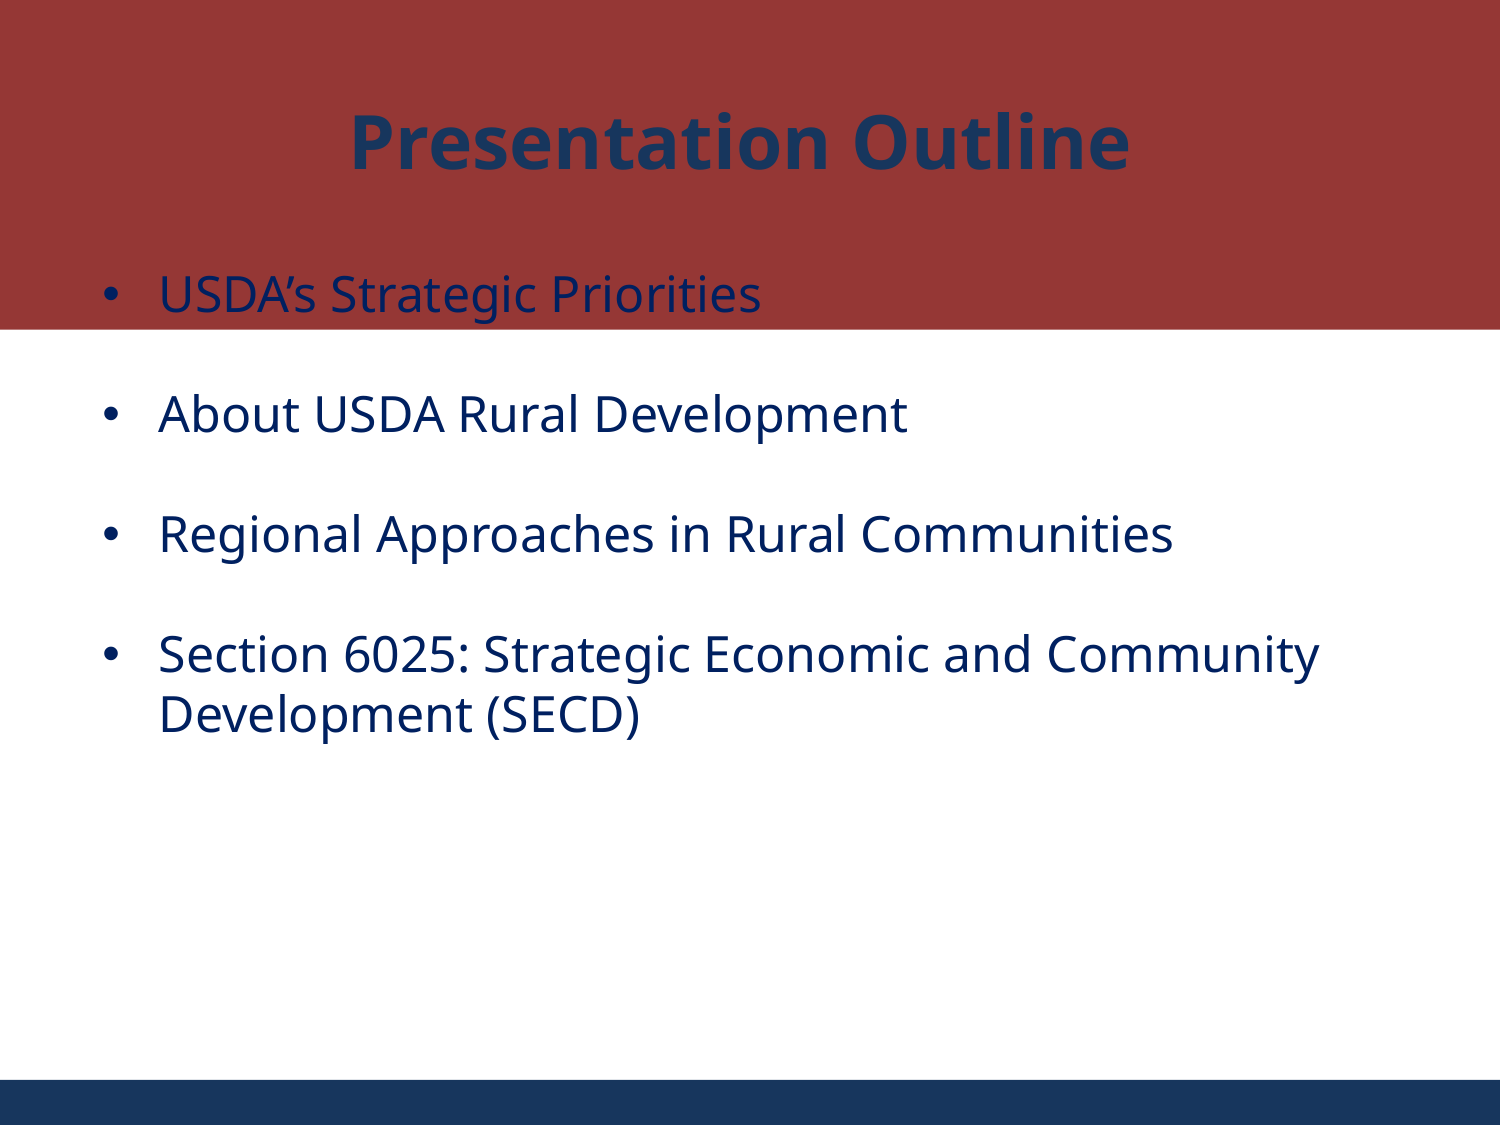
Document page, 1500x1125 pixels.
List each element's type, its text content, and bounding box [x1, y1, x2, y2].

text_box Presentation Outline [44, 87, 1457, 193]
text_box [0, 1079, 1500, 1125]
text_box [0, 0, 1500, 330]
text_box USDA’s Strategic Priorities About USDA Rural Development Regional Approaches in Rural Communities Section 6025: Strategic Economic and Community Development (SECD) [87, 255, 1413, 1071]
